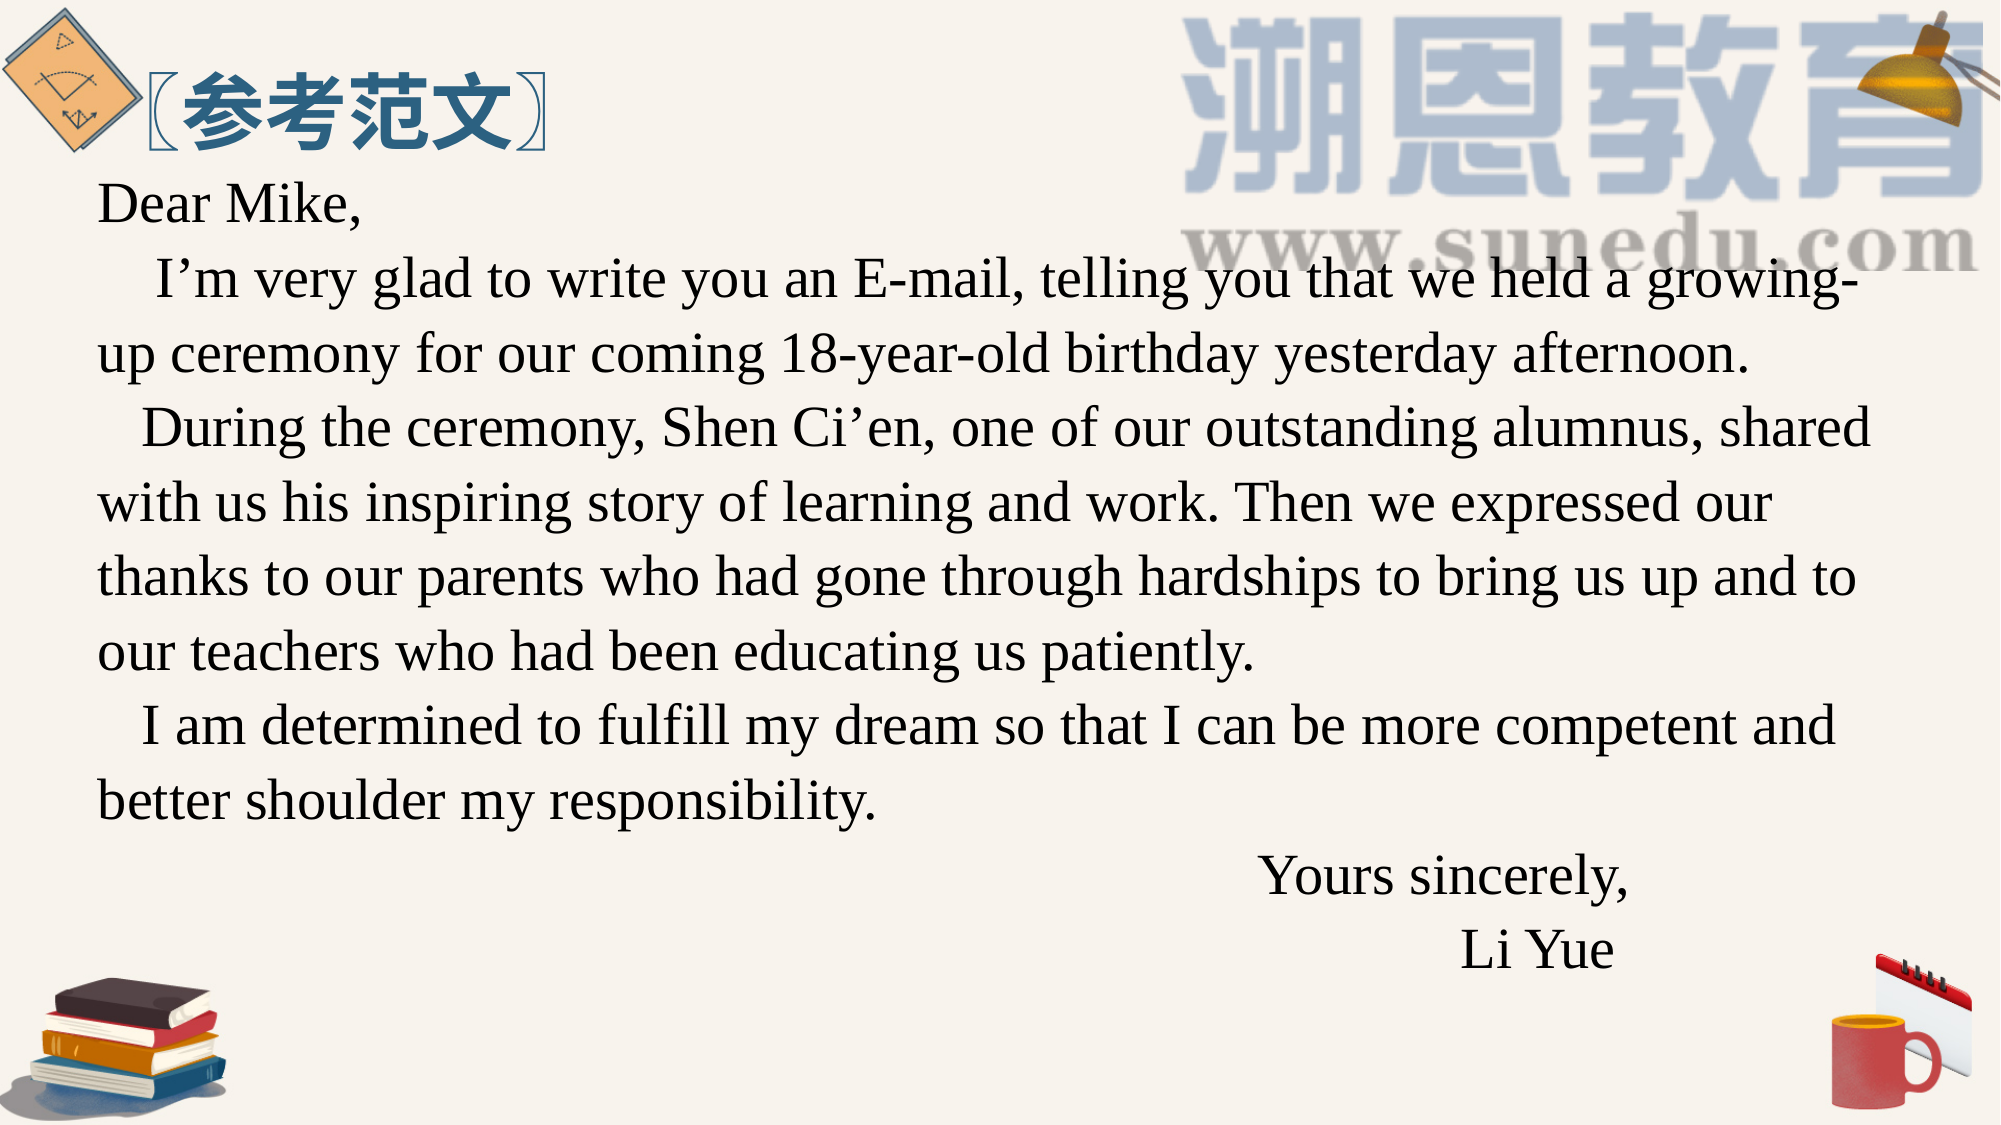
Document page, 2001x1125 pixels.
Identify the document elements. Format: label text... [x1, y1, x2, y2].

text_box 〖参考范文〗 Dear Mike, I’m very glad to write you an E-mail, telling you that we held a growing-up ceremony for our coming 18-year-old birthday yesterday afternoon. During the ceremony, Shen Ci’en, one of our outstanding alumnus, shared with us his inspiring story of learning and work. Then we expressed our thanks to our parents who had gone through hardships to bring us up and to our teachers who had been educating us patiently. I am determined to fulfill my dream so that I can be more competent and better shoulder my responsibility. Yours sincerely, Li Yue [83, 52, 1899, 988]
picture [0, 0, 2001, 1125]
